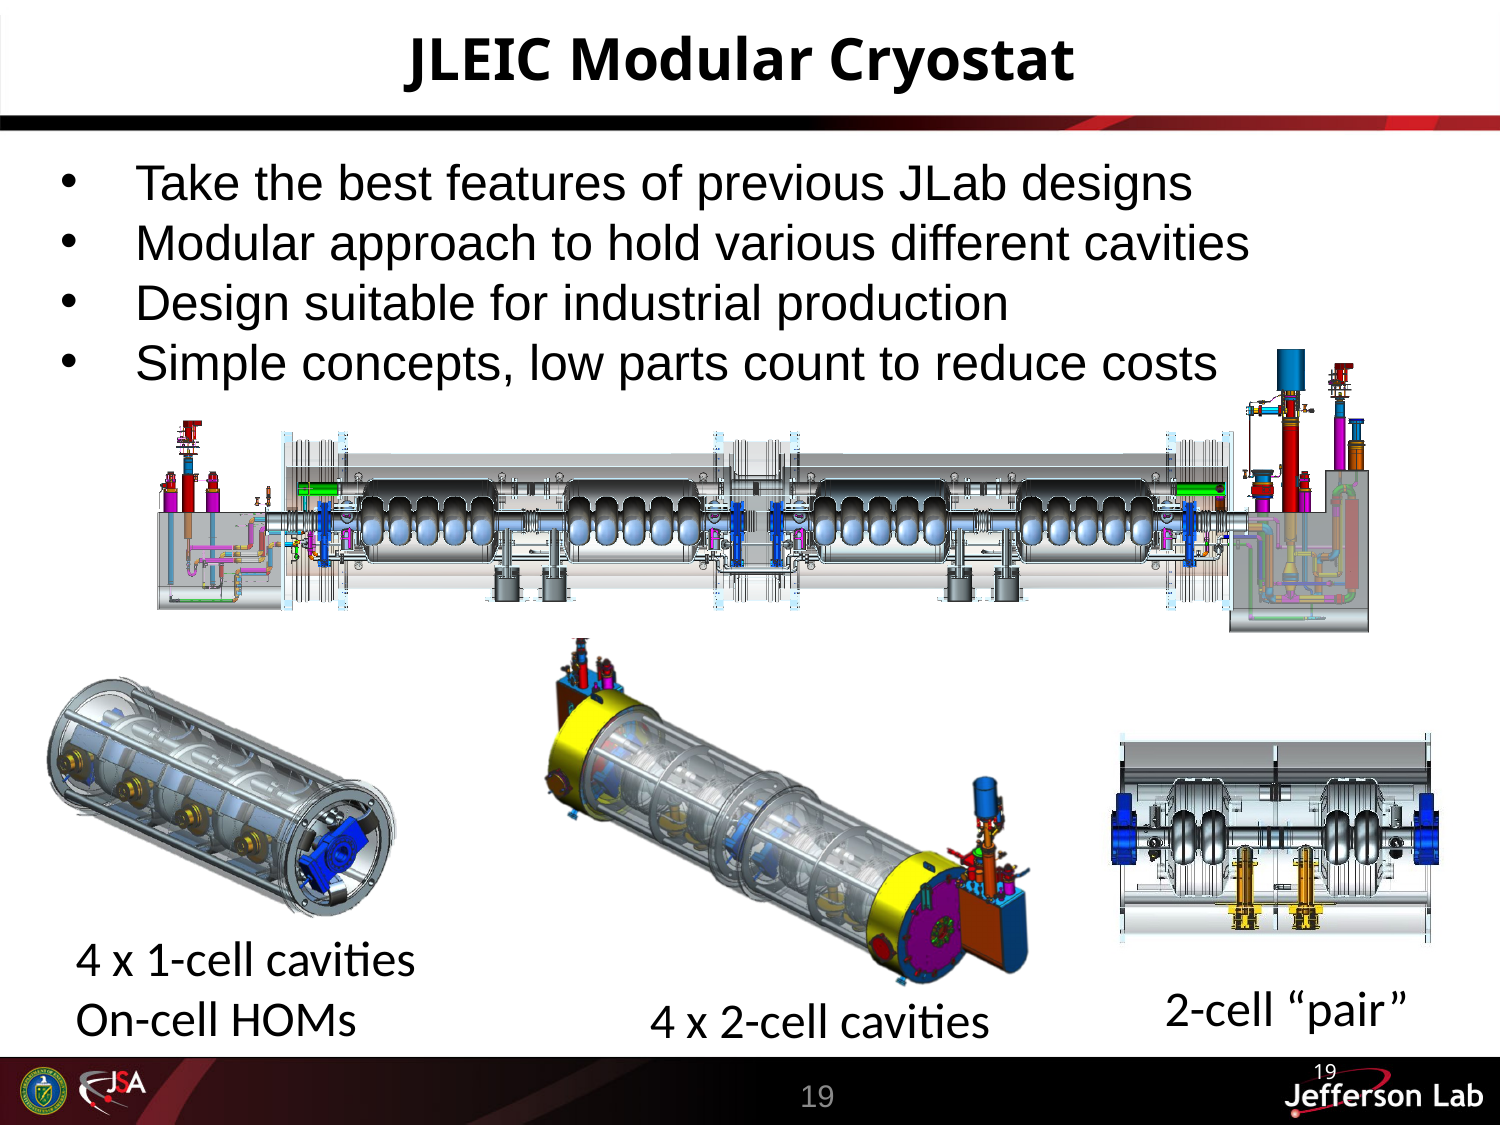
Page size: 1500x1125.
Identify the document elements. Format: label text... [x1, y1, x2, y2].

text_box 4 x 1-cell cavities On-cell HOMs [60, 919, 431, 1055]
title JLEIC Modular Cryostat [75, 0, 1425, 115]
text_box 2-cell “pair” [1149, 968, 1424, 1044]
text_box Take the best features of previous JLab designs Modular approach to hold various different cavities Design suitable for industrial production Simple concepts, low parts count to reduce costs [45, 142, 1485, 398]
text_box 19 [737, 1065, 850, 1125]
picture [0, 0, 1500, 1125]
slide_number 19 [1149, 1042, 1500, 1103]
text_box 4 x 2-cell cavities [634, 1007, 1006, 1056]
